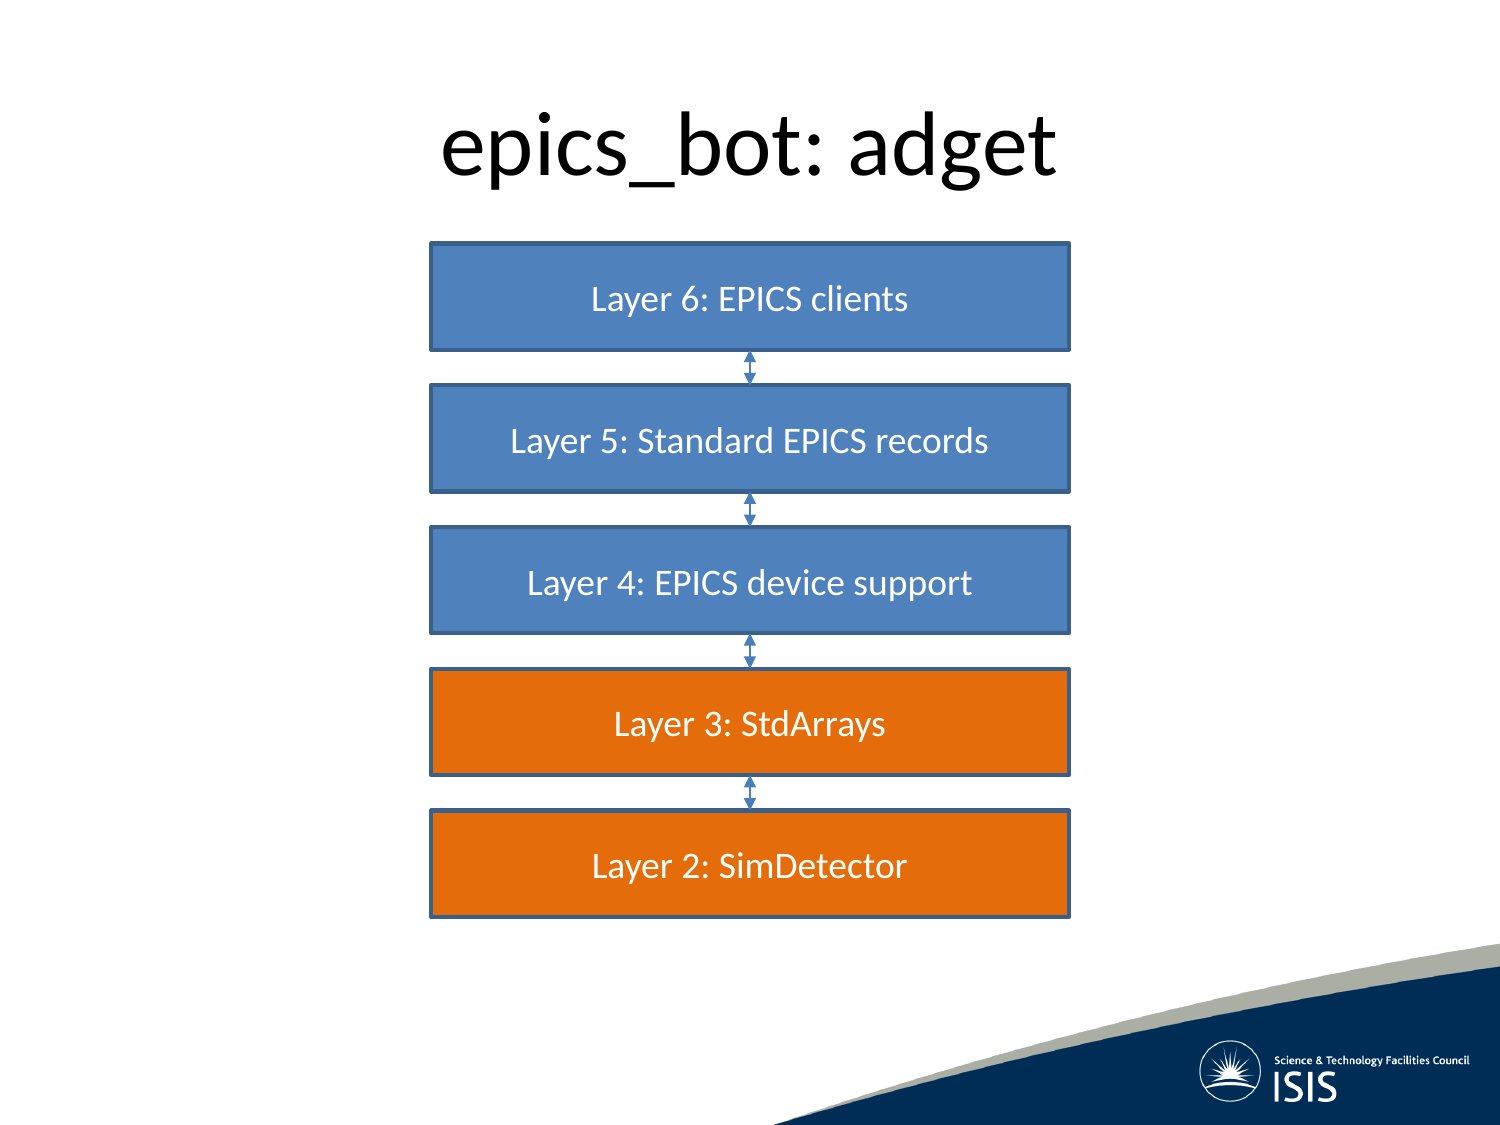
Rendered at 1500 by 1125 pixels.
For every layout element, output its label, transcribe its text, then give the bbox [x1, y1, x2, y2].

title epics_bot: adget [75, 45, 1425, 233]
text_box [430, 243, 1070, 918]
picture [384, 942, 1500, 1125]
